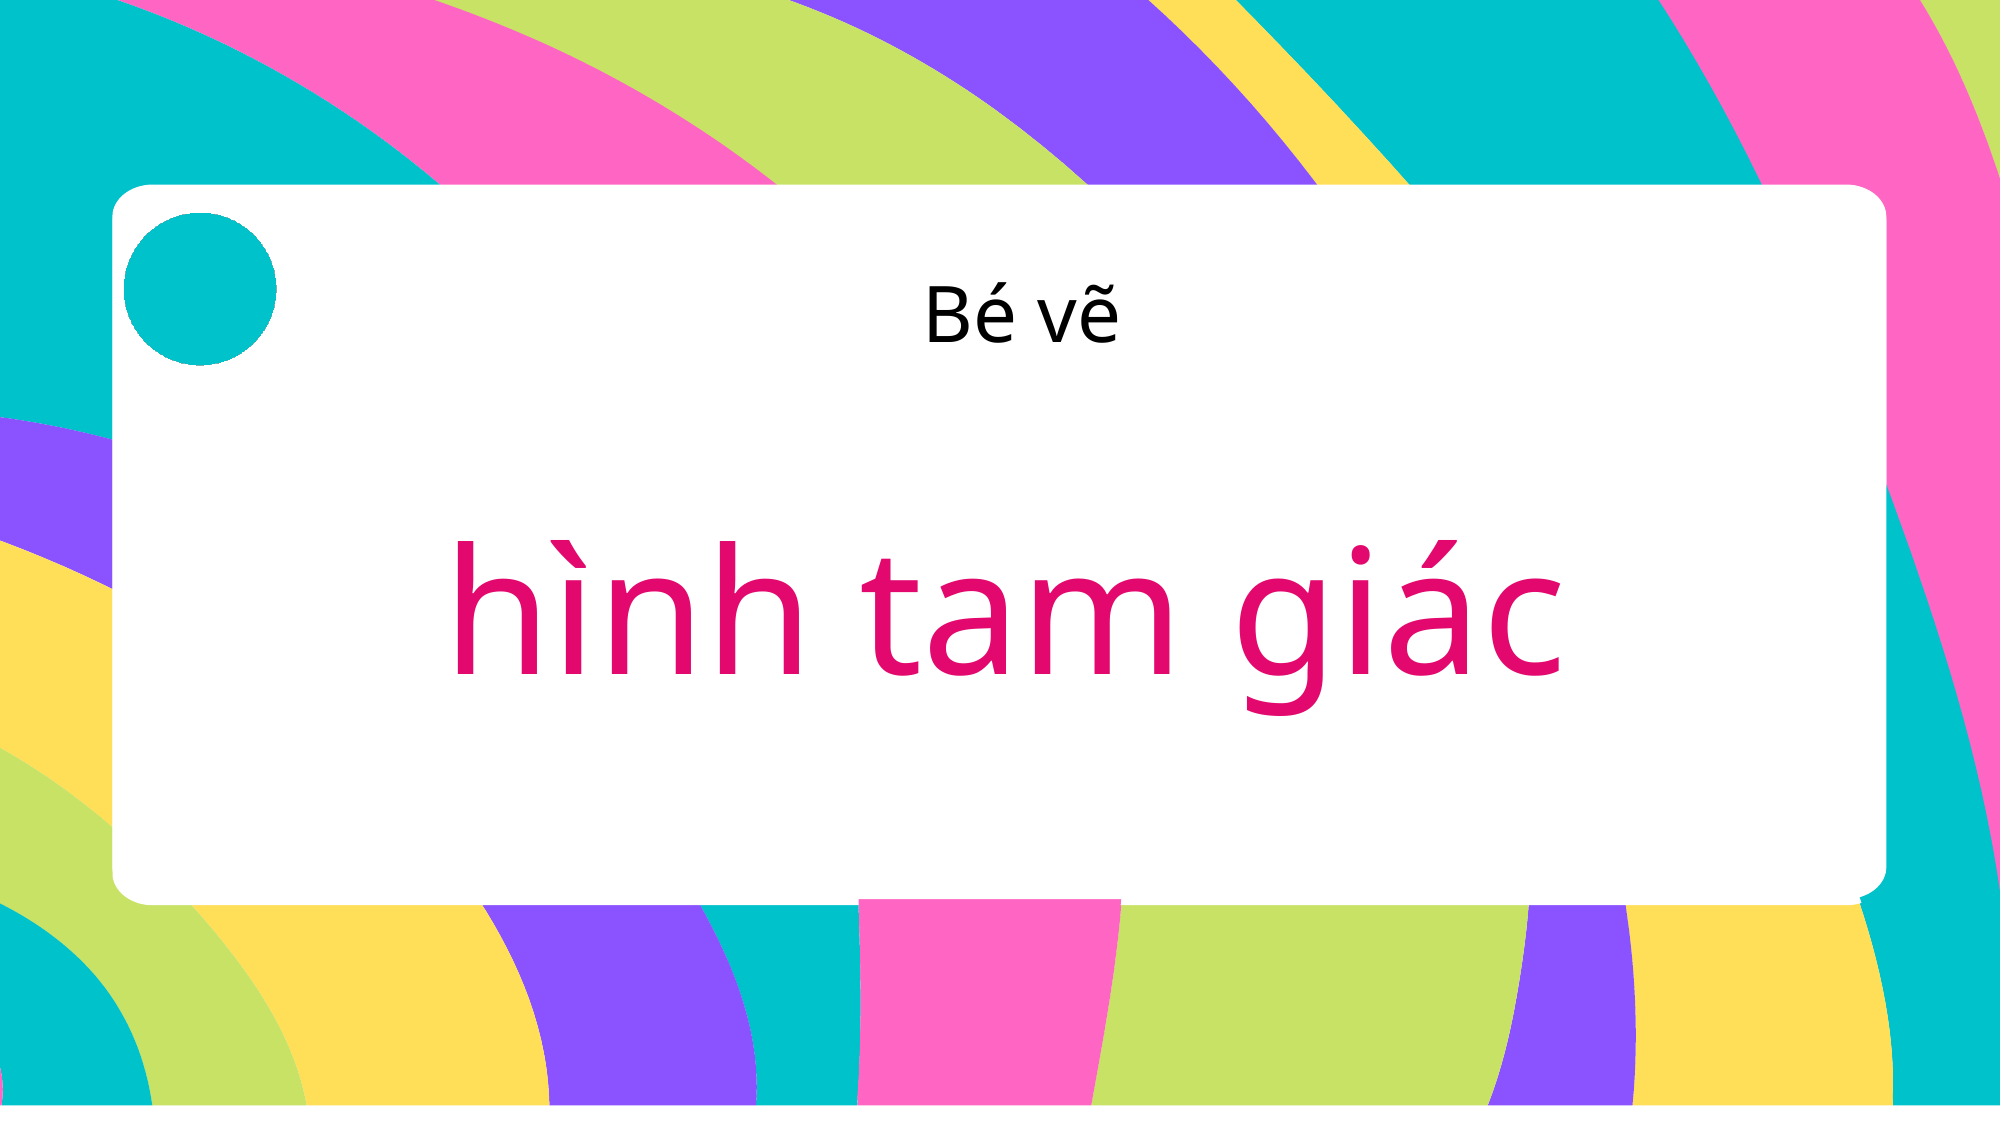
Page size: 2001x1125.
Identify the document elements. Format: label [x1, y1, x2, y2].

picture [123, 212, 277, 366]
text_box [0, 0, 2000, 1106]
